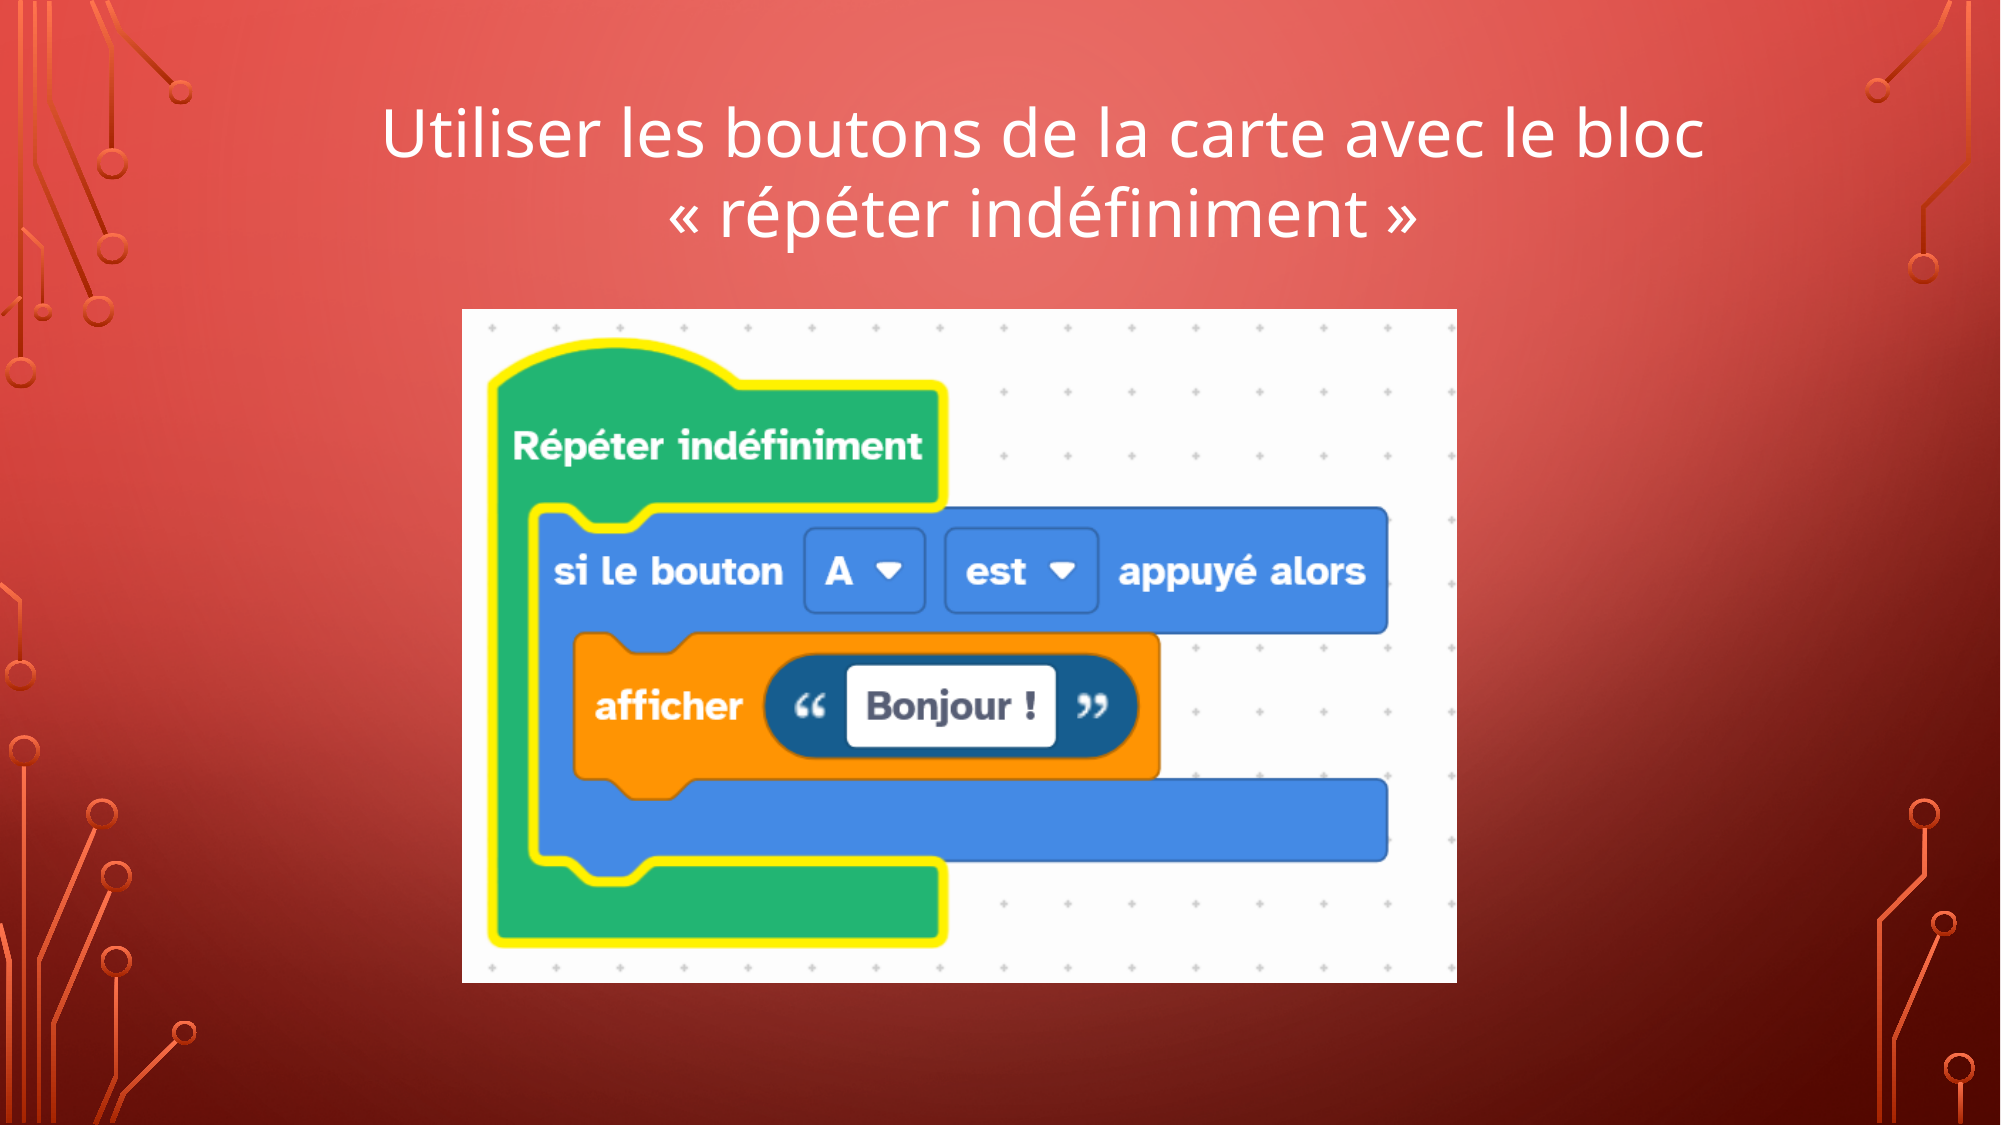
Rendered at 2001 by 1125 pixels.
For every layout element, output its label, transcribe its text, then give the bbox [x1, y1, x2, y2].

text_box Utiliser les boutons de la carte avec le bloc « répéter indéfiniment » [232, 83, 1856, 259]
picture [462, 309, 1457, 983]
